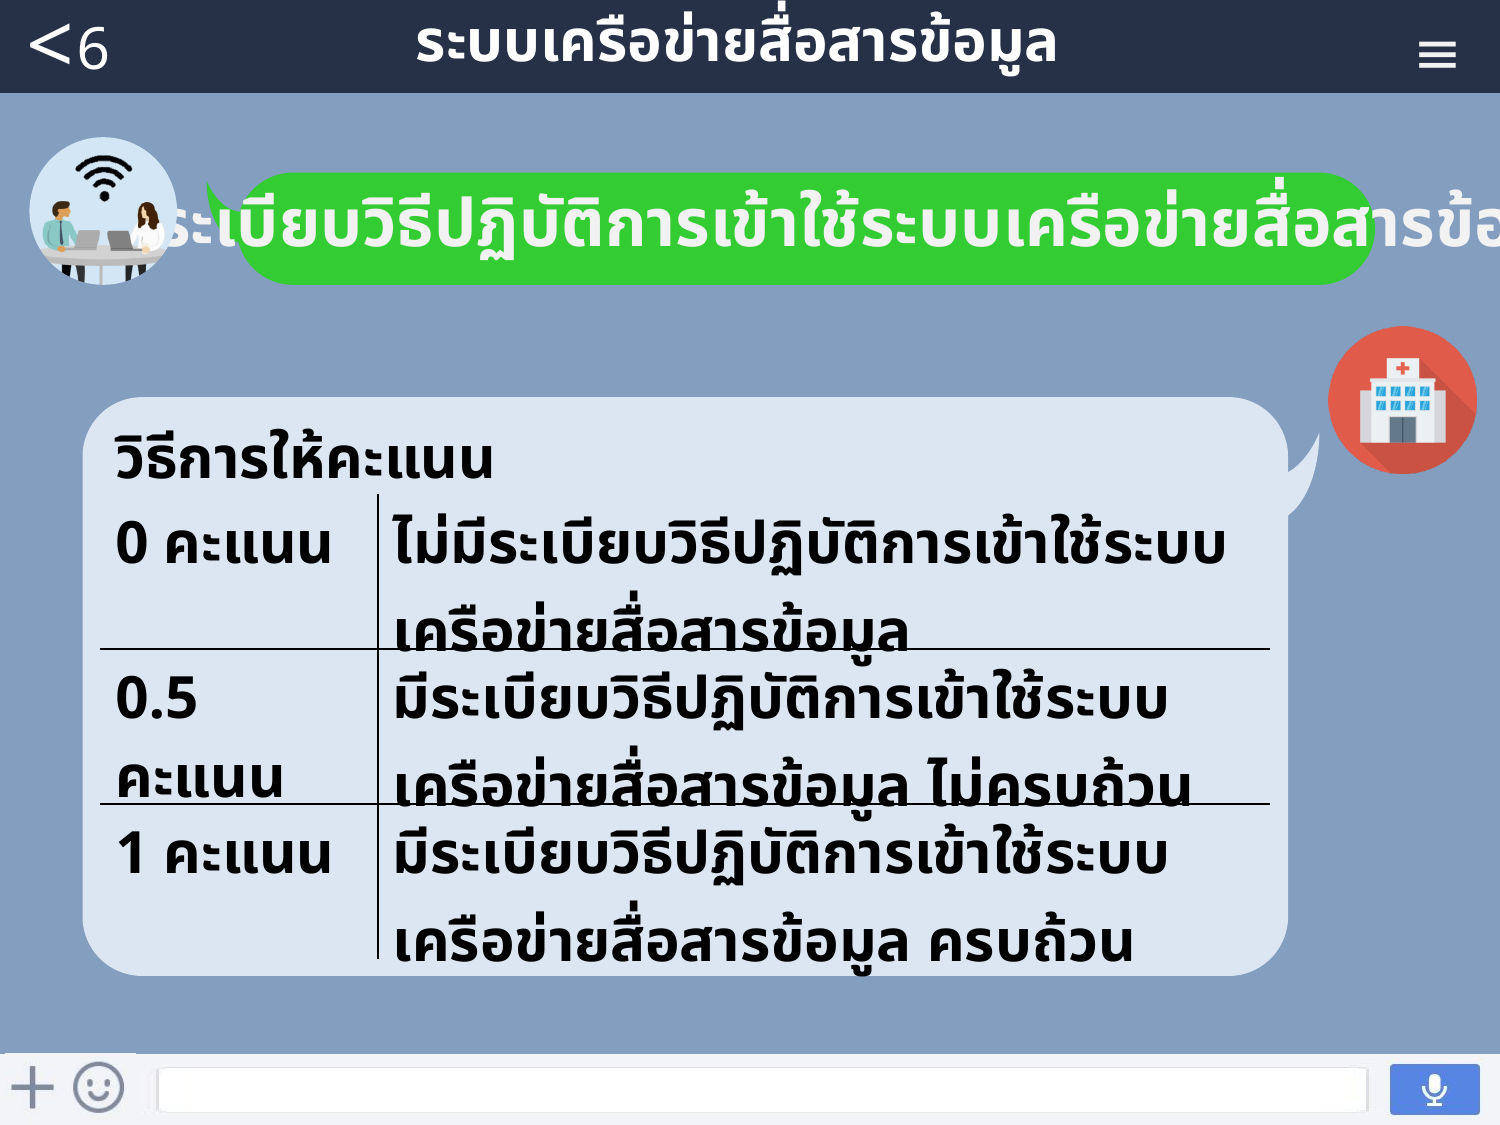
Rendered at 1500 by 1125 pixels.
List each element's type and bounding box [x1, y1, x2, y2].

picture [0, 0, 1500, 1125]
text_box [29, 136, 178, 286]
